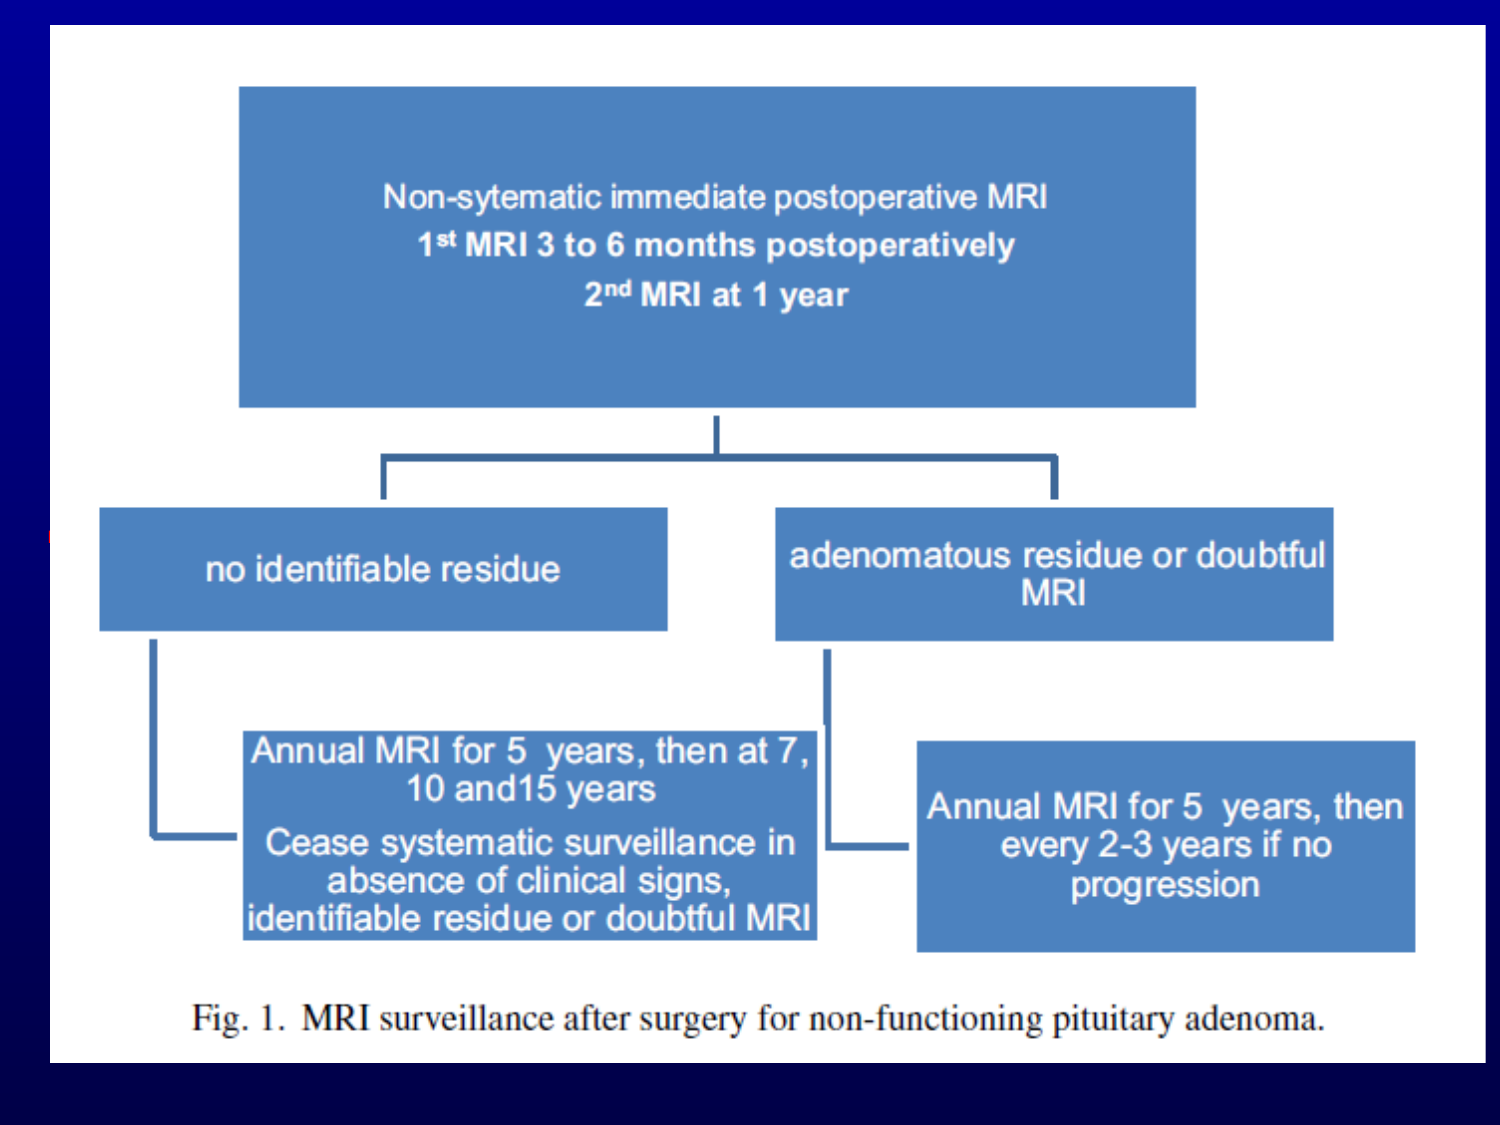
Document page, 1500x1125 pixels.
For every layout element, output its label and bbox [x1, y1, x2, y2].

picture [49, 25, 1486, 1063]
